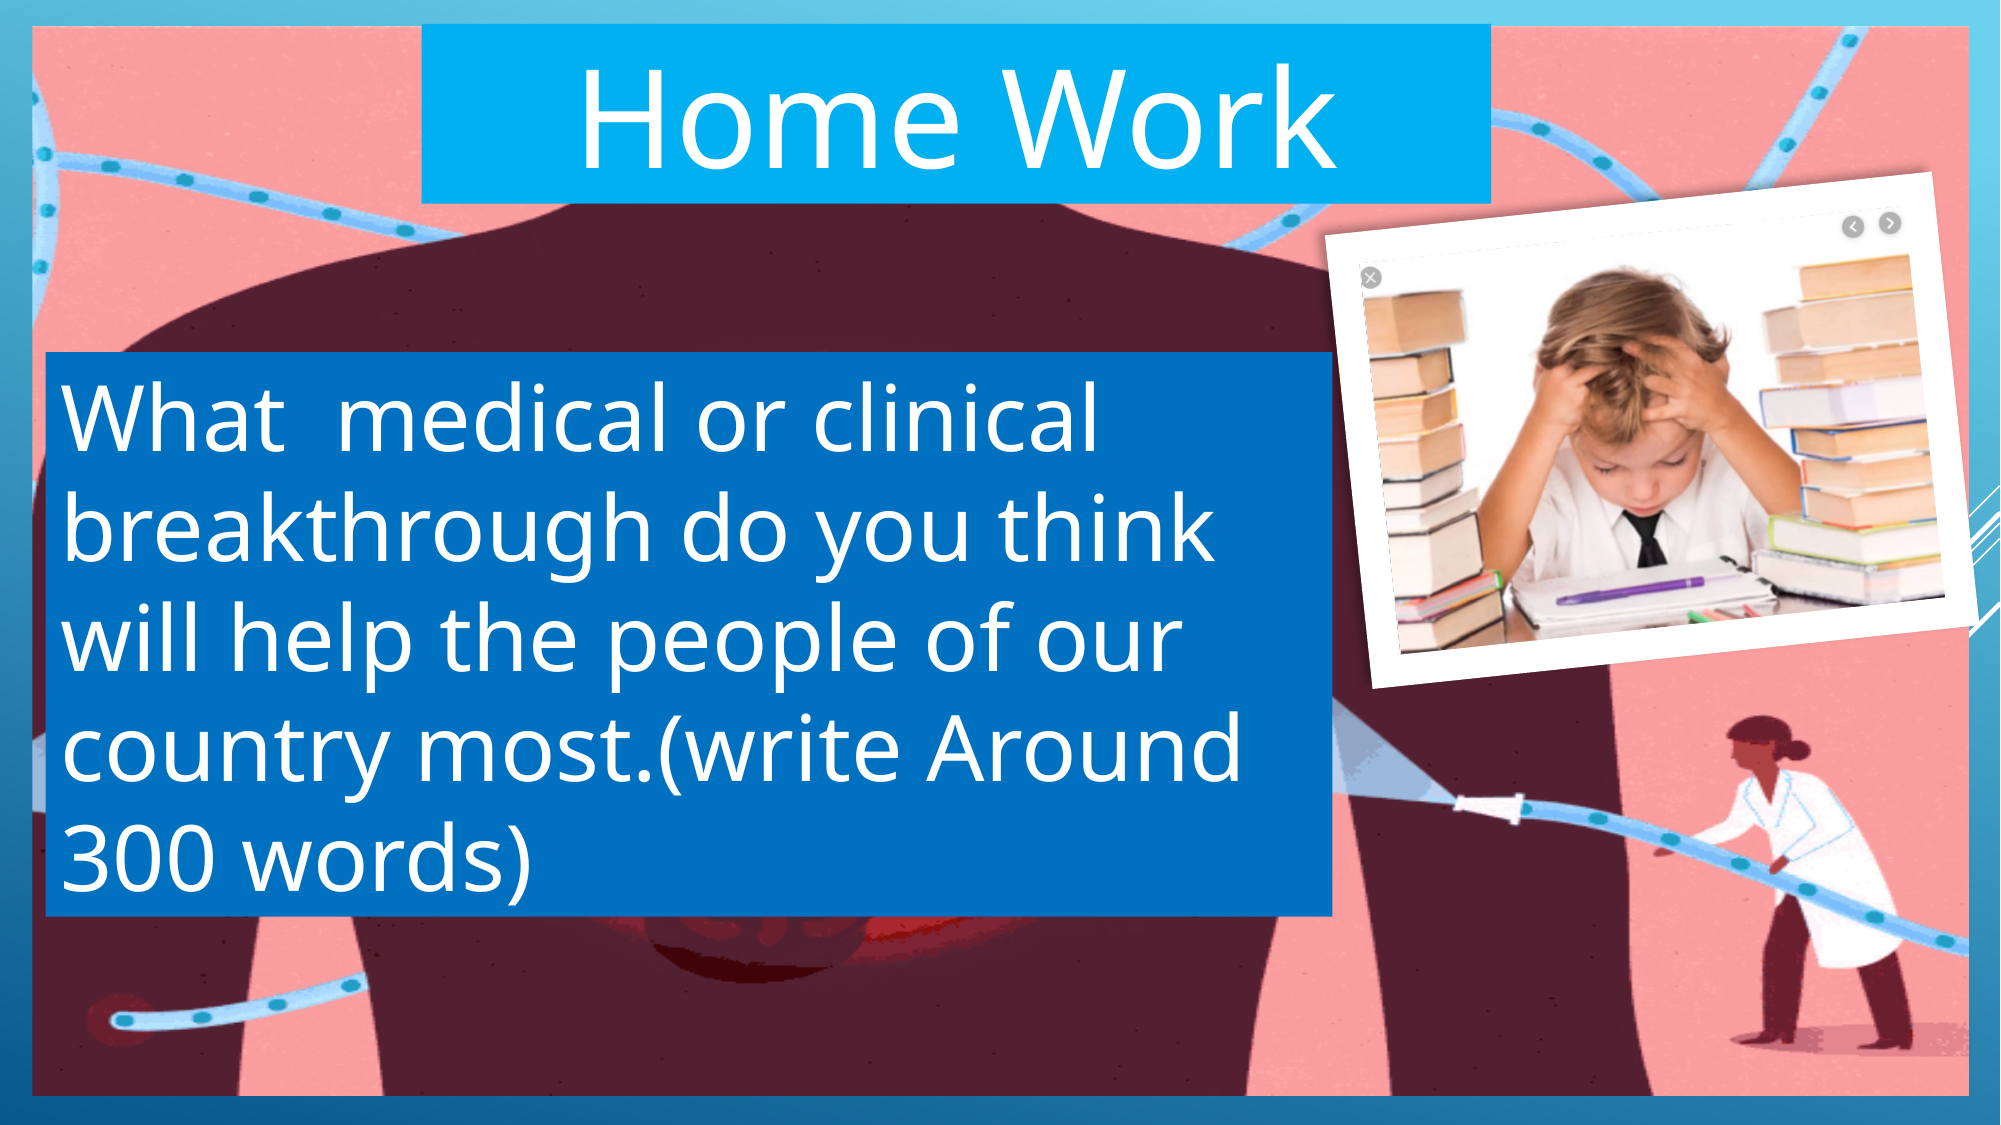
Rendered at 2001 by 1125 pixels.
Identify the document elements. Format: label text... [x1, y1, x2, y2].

picture [32, 26, 1969, 1096]
text_box What medical or clinical breakthrough do you think will help the people of our country most.(write Around 300 words) [45, 352, 1333, 917]
text_box Home Work [421, 23, 1492, 204]
picture [1378, 233, 1927, 628]
